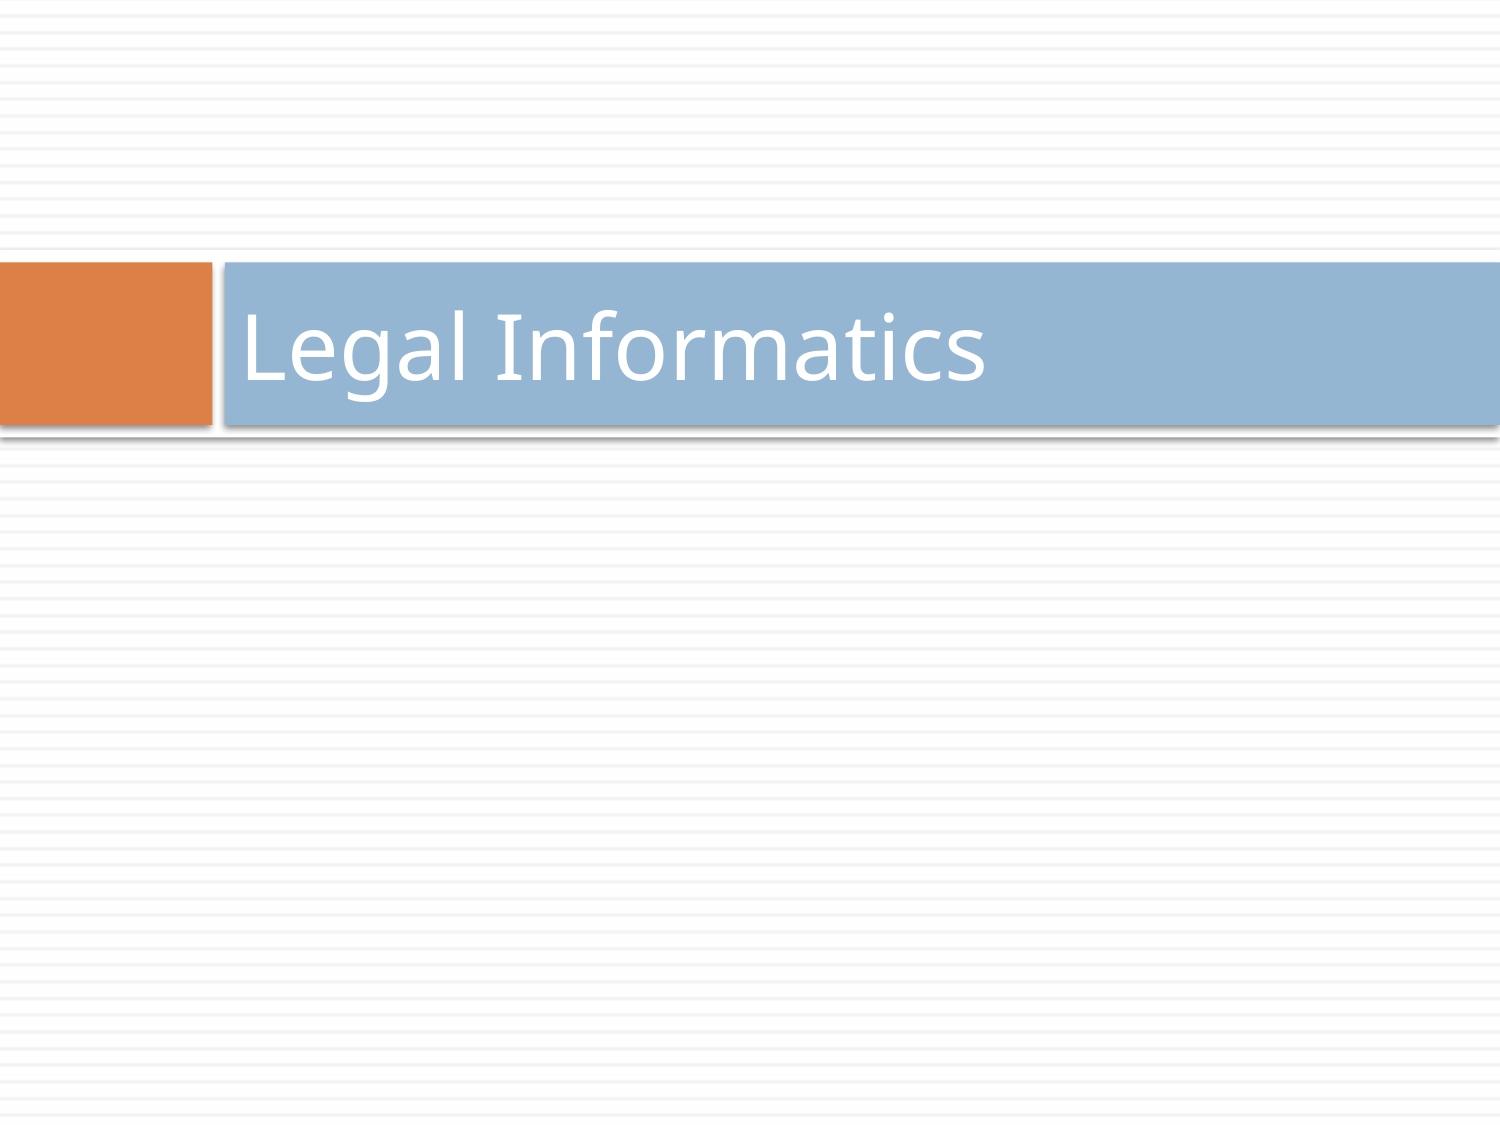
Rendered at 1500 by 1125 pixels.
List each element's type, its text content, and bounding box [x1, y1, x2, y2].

title Legal Informatics [225, 262, 1475, 425]
